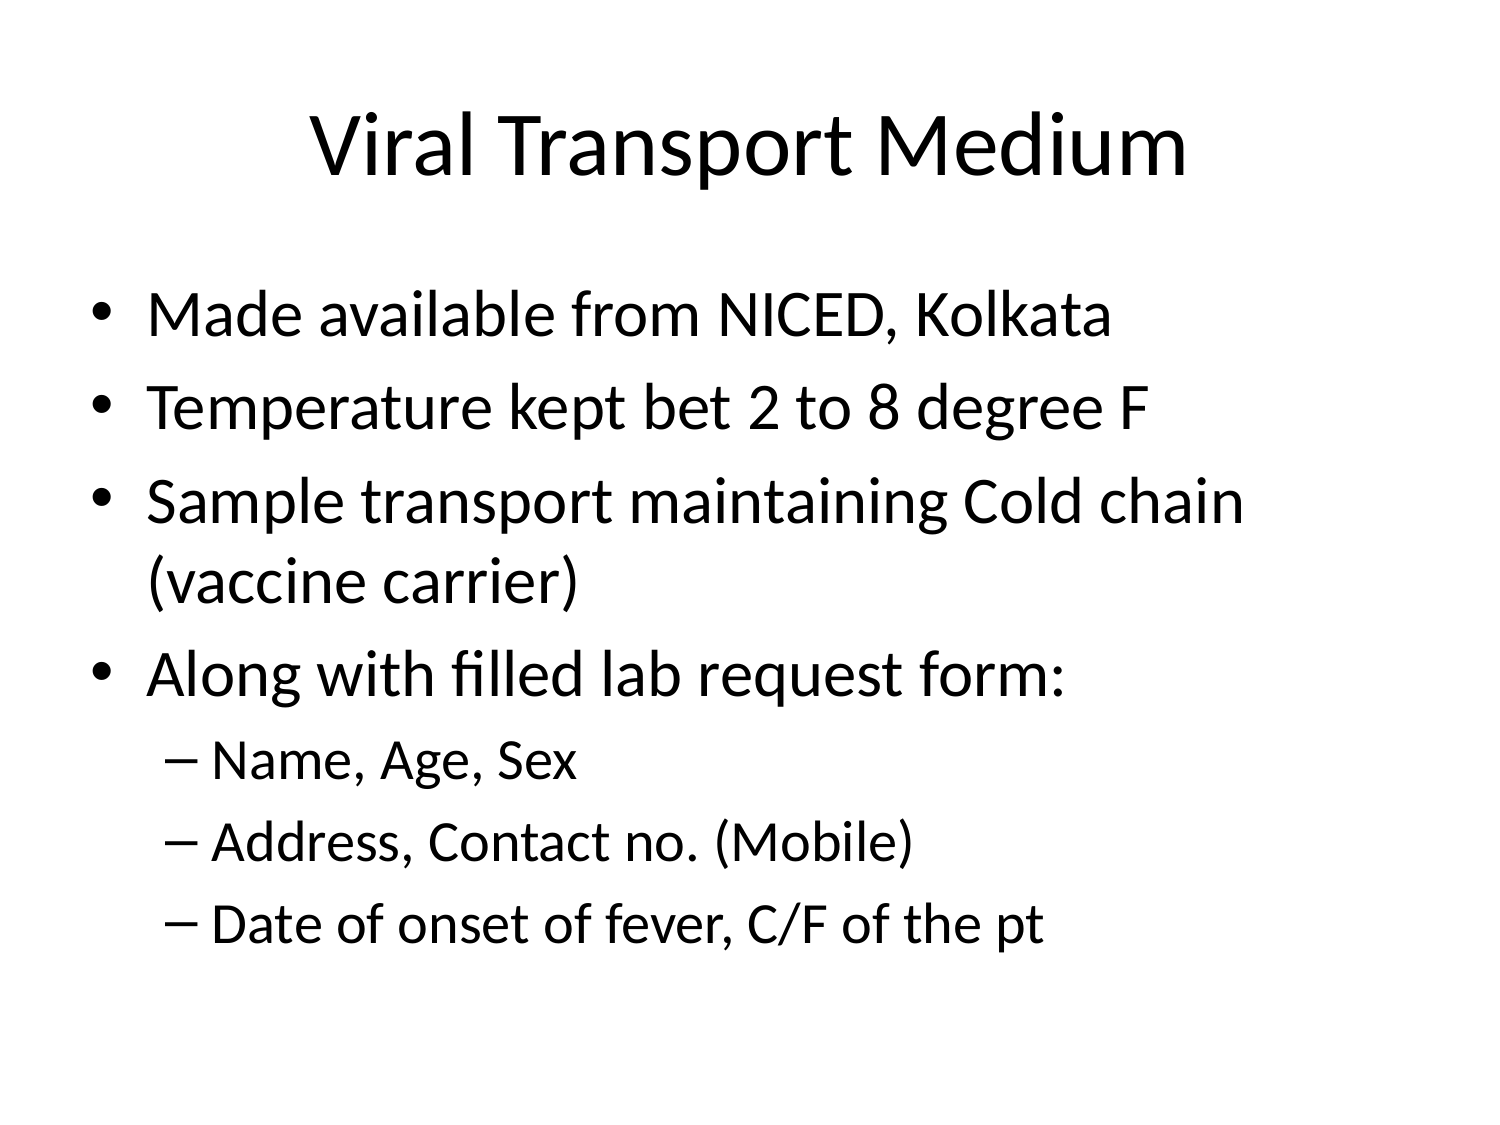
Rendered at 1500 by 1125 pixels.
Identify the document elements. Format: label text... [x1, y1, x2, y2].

title Viral Transport Medium [75, 45, 1425, 233]
list Made available from NICED, Kolkata Temperature kept bet 2 to 8 degree F Sample transport maintaining Cold chain (vaccine carrier) Along with filled lab request form: Name, Age, Sex Address, Contact no. (Mobile) Date of onset of fever, C/F of the pt [75, 262, 1425, 1005]
